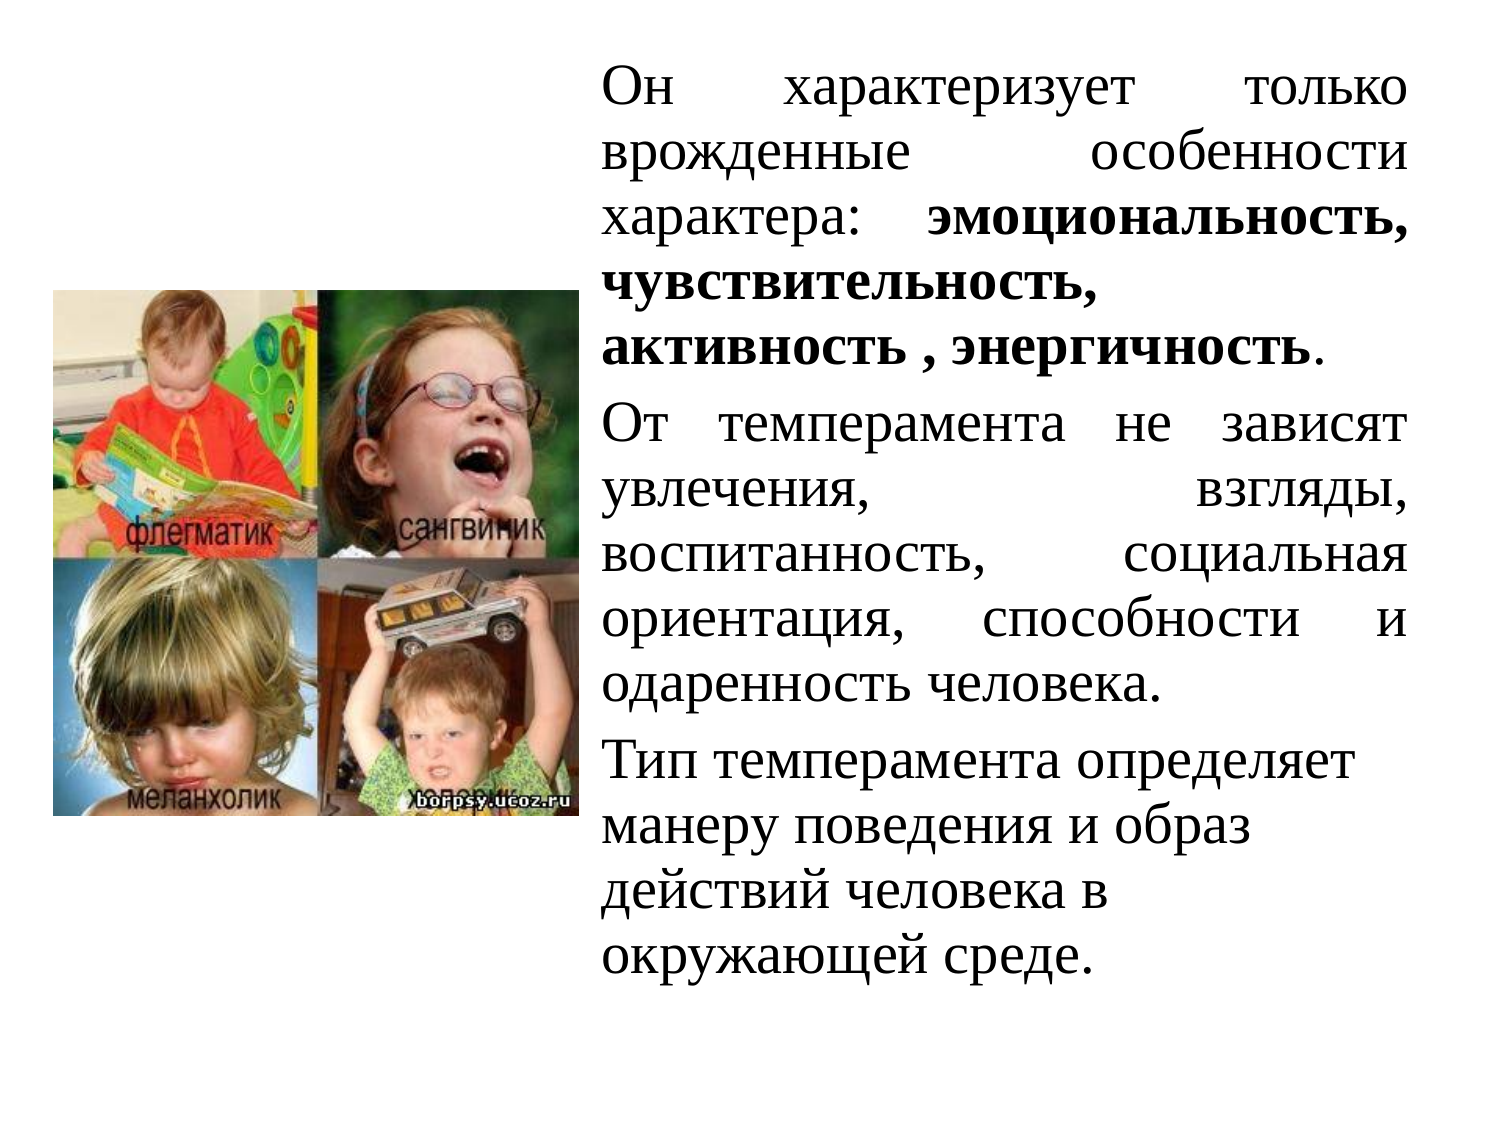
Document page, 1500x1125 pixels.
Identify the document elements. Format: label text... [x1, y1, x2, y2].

picture [52, 290, 579, 816]
list Он характеризует только врожденные особенности характера: эмоциональность, чувствительность, активность , энергичность. От темперамента не зависят увлечения, взгляды, воспитанность, социальная ориентация, способности и одаренность человека. Тип темперамента определяет манеру поведения и образ действий человека в окружающей среде. [586, 44, 1425, 1005]
